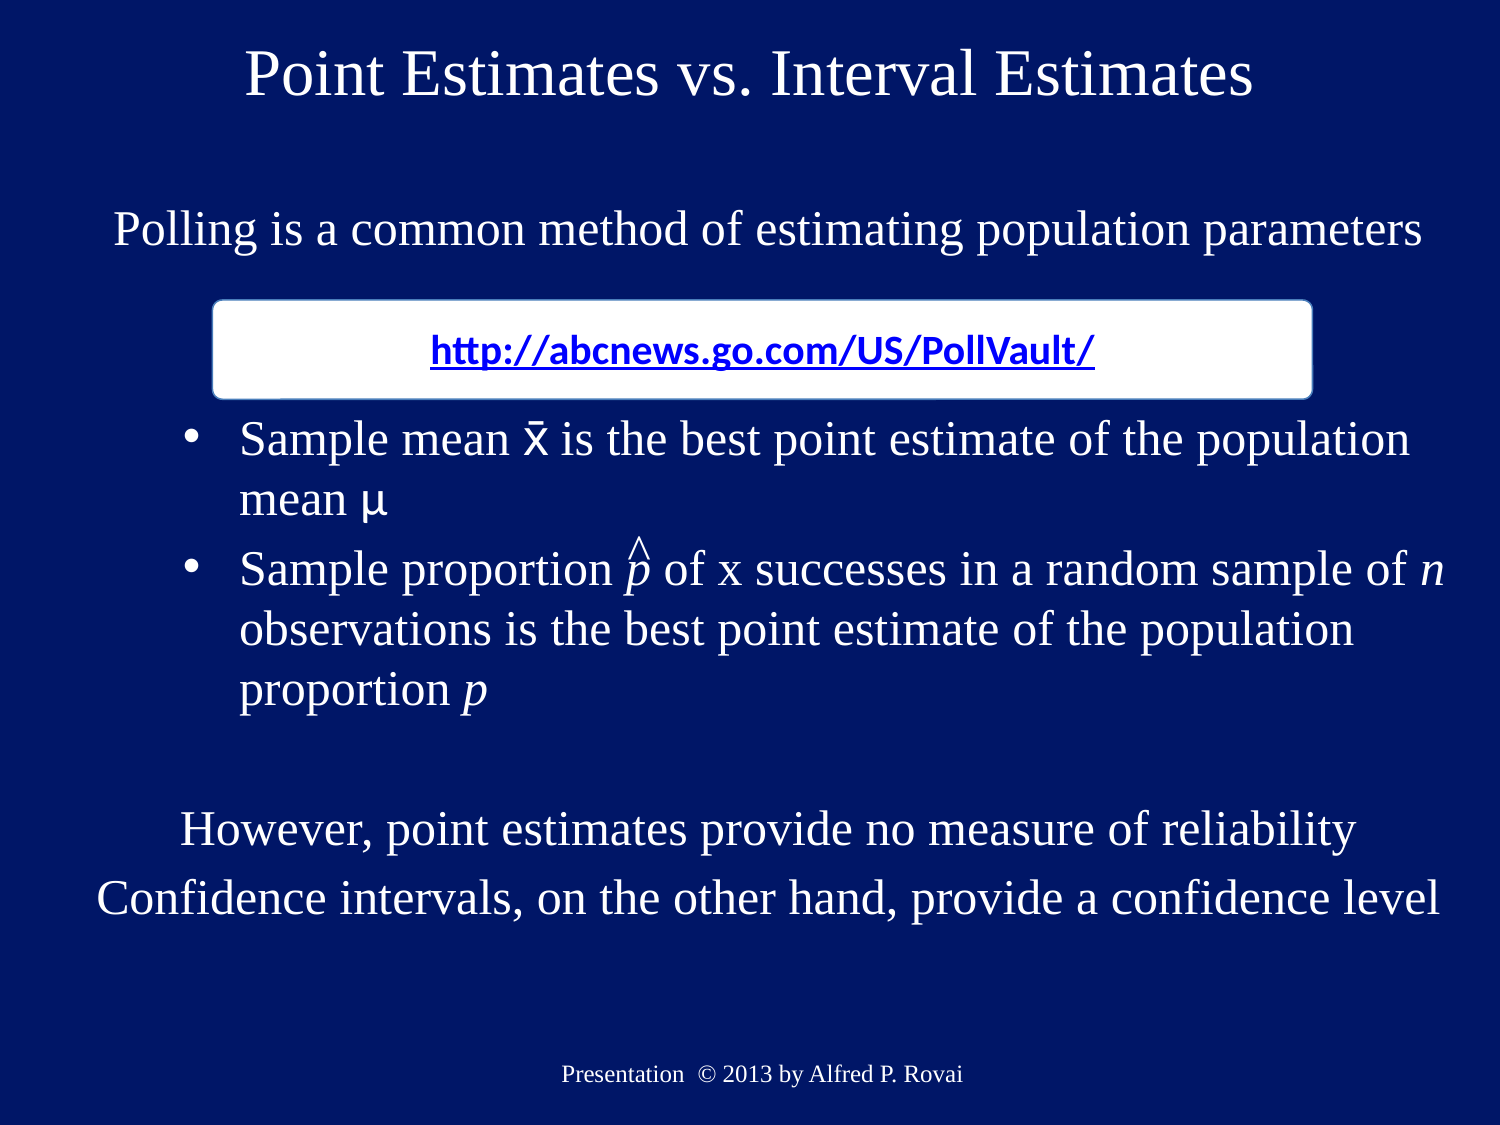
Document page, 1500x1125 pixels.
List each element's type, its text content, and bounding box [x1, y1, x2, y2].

list Polling is a common method of estimating population parameters Sample mean x̄ is the best point estimate of the population mean μ Sample proportion p of x successes in a random sample of n observations is the best point estimate of the population proportion p However, point estimates provide no measure of reliability Confidence intervals, on the other hand, provide a confidence level [75, 187, 1463, 1013]
text_box ^ [612, 512, 667, 588]
title Point Estimates vs. Interval Estimates [75, 0, 1425, 138]
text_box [212, 299, 1313, 400]
footer Presentation © 2013 by Alfred P. Rovai [262, 1042, 1263, 1103]
